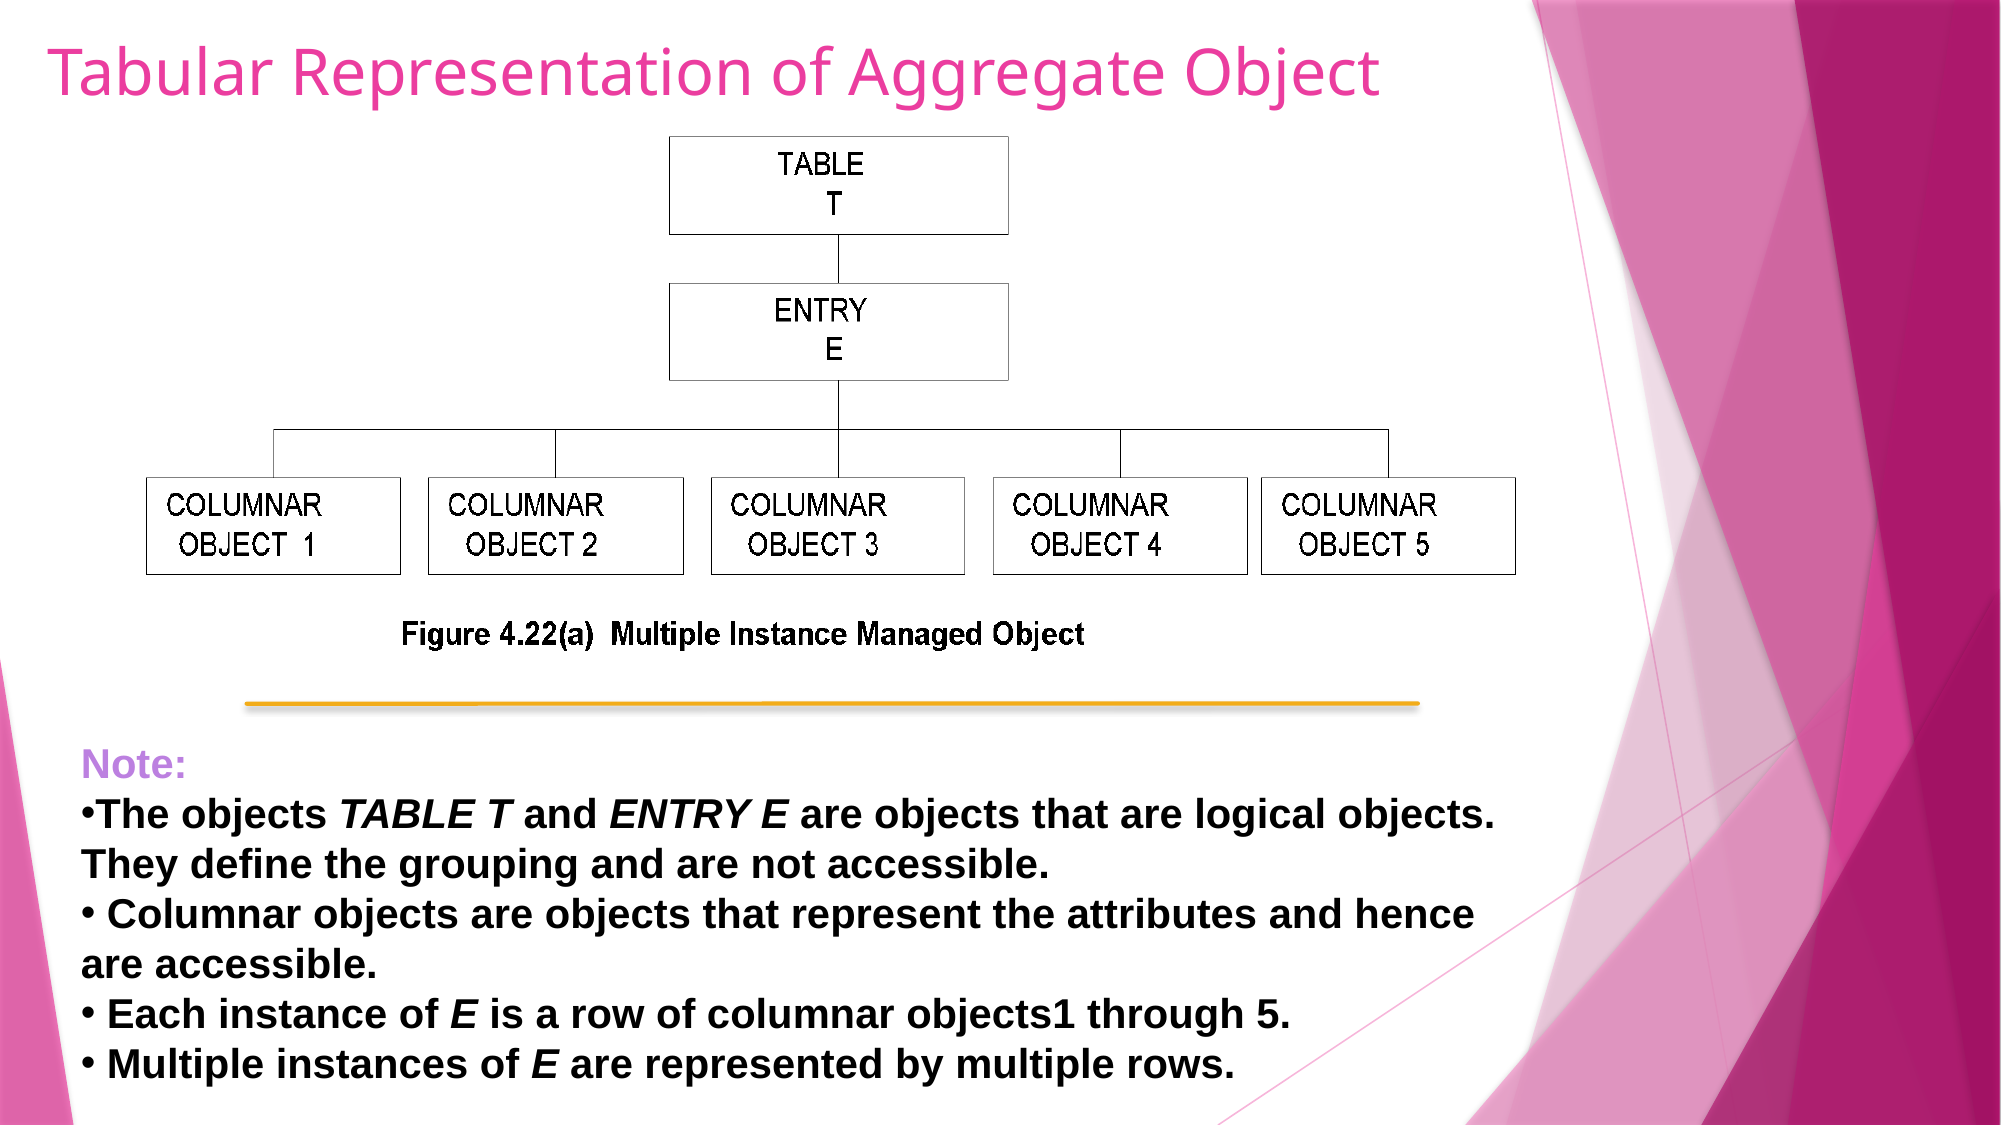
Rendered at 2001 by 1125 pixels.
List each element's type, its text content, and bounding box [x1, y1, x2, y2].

text_box Note: The objects TABLE T and ENTRY E are objects that are logical objects. They define the grouping and are not accessible. Columnar objects are objects that represent the attributes and hence are accessible. Each instance of E is a row of columnar objects1 through 5. Multiple instances of E are represented by multiple rows. [66, 729, 1561, 1095]
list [140, 131, 1524, 679]
title Tabular Representation of Aggregate Object [32, 23, 1444, 241]
